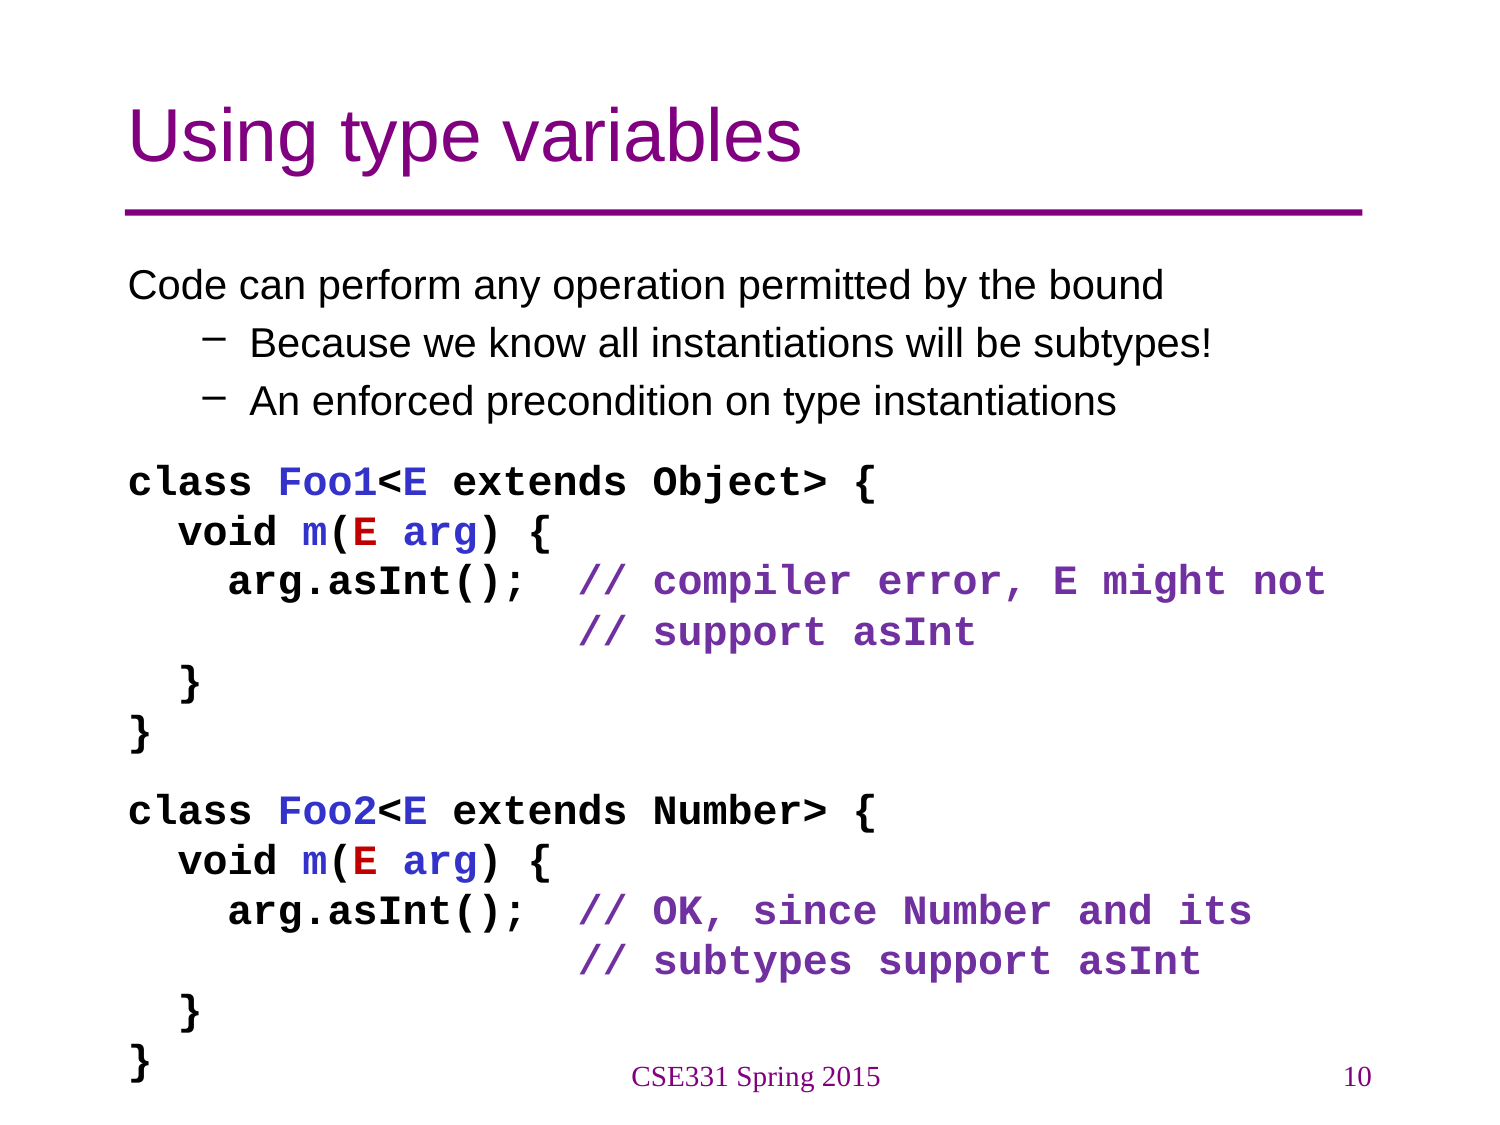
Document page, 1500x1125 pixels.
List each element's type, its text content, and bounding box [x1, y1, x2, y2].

list Code can perform any operation permitted by the bound Because we know all instantiations will be subtypes! An enforced precondition on type instantiations class Foo1<E extends Object> { void m(E arg) { arg.asInt(); // compiler error, E might not // support asInt } } class Foo2<E extends Number> { void m(E arg) { arg.asInt(); // OK, since Number and its // subtypes support asInt } } [112, 249, 1388, 1025]
footer CSE331 Spring 2015 [474, 1049, 1038, 1125]
title Using type variables [112, 37, 1388, 225]
slide_number 10 [1074, 1049, 1388, 1125]
